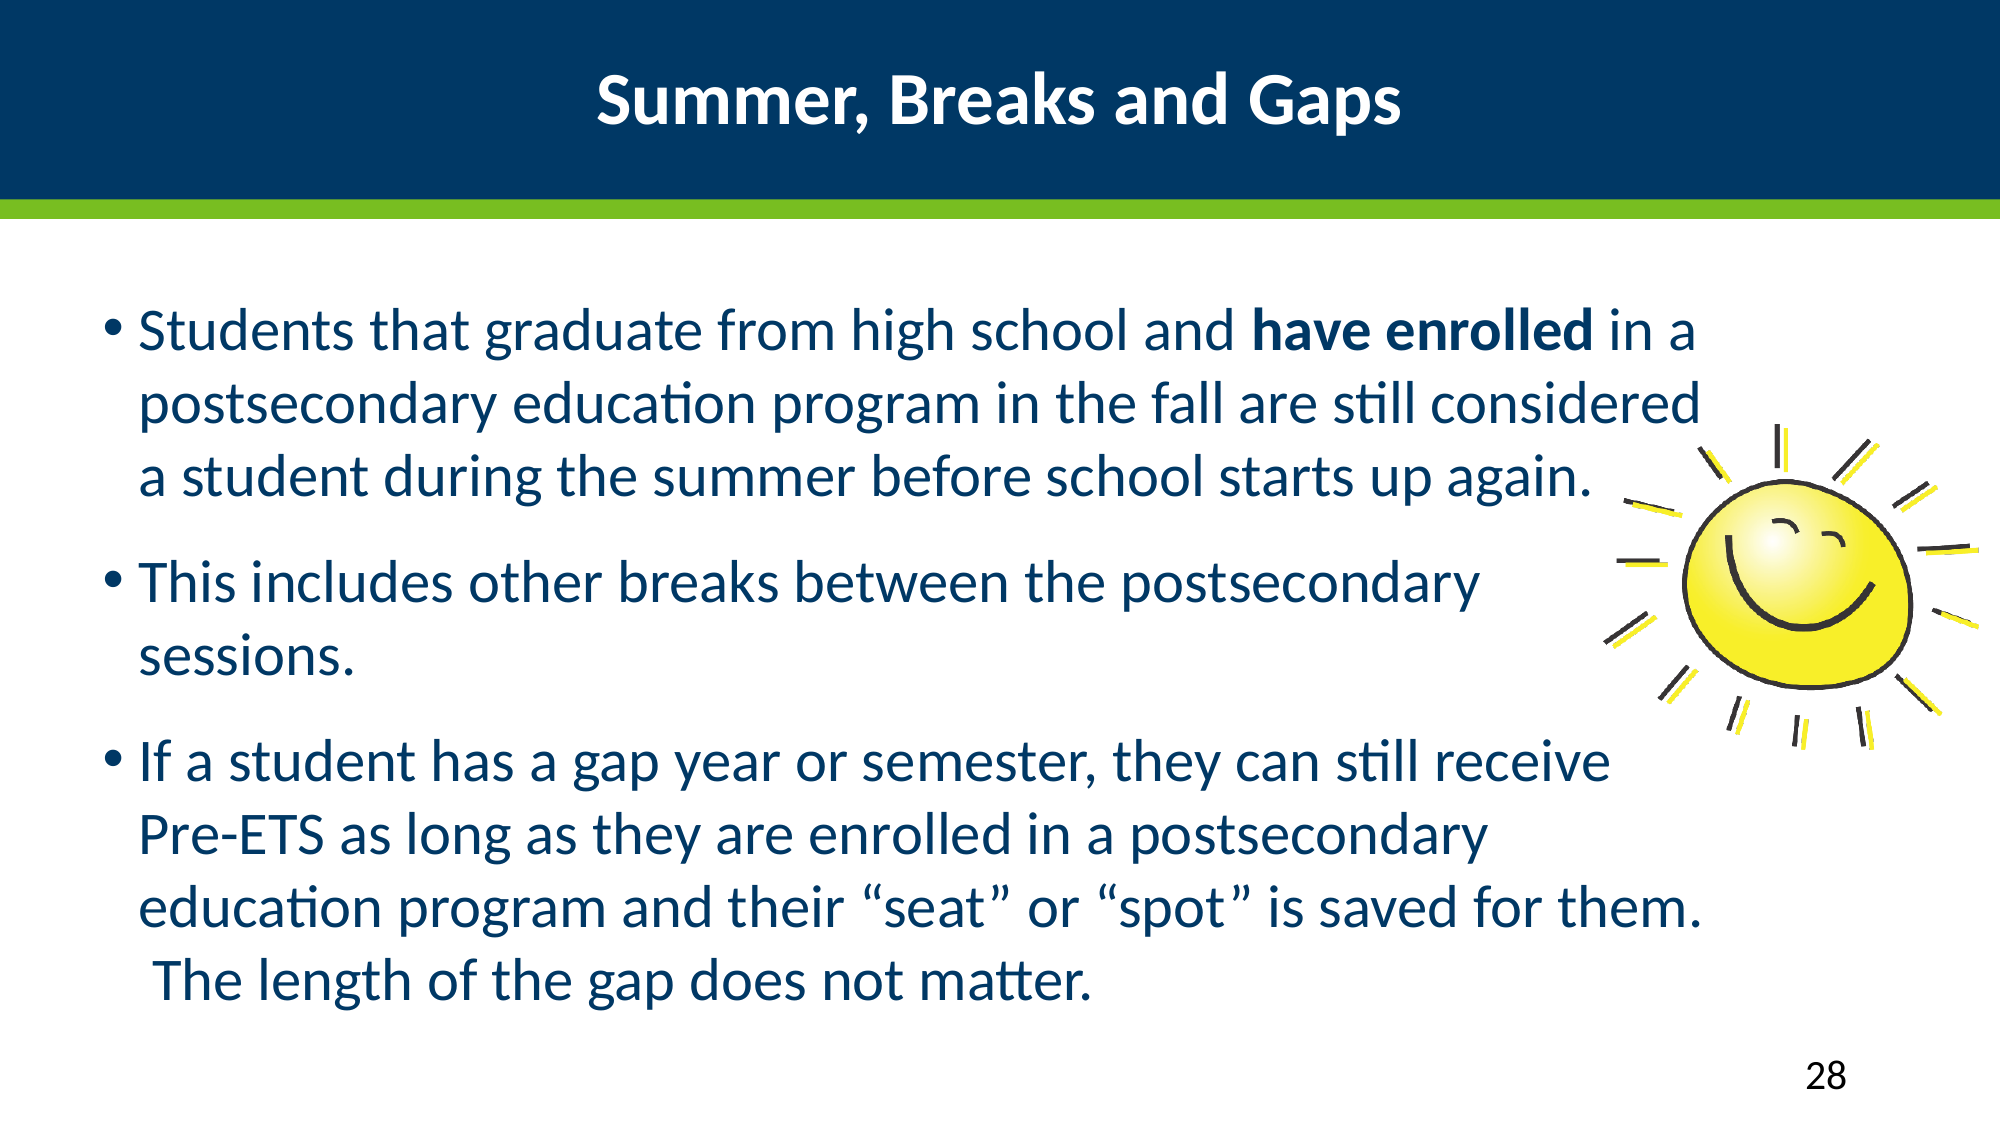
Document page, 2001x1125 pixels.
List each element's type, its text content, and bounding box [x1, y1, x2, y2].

title Summer, Breaks and Gaps [137, 24, 1863, 175]
slide_number 28 [1622, 1042, 1863, 1103]
list Students that graduate from high school and have enrolled in a postsecondary education program in the fall are still considered a student during the summer before school starts up again. This includes other breaks between the postsecondary sessions. If a student has a gap year or semester, they can still receive Pre-ETS as long as they are enrolled in a postsecondary education program and their “seat” or “spot” is saved for them. The length of the gap does not matter. [87, 282, 1725, 1100]
picture [1603, 424, 1979, 751]
